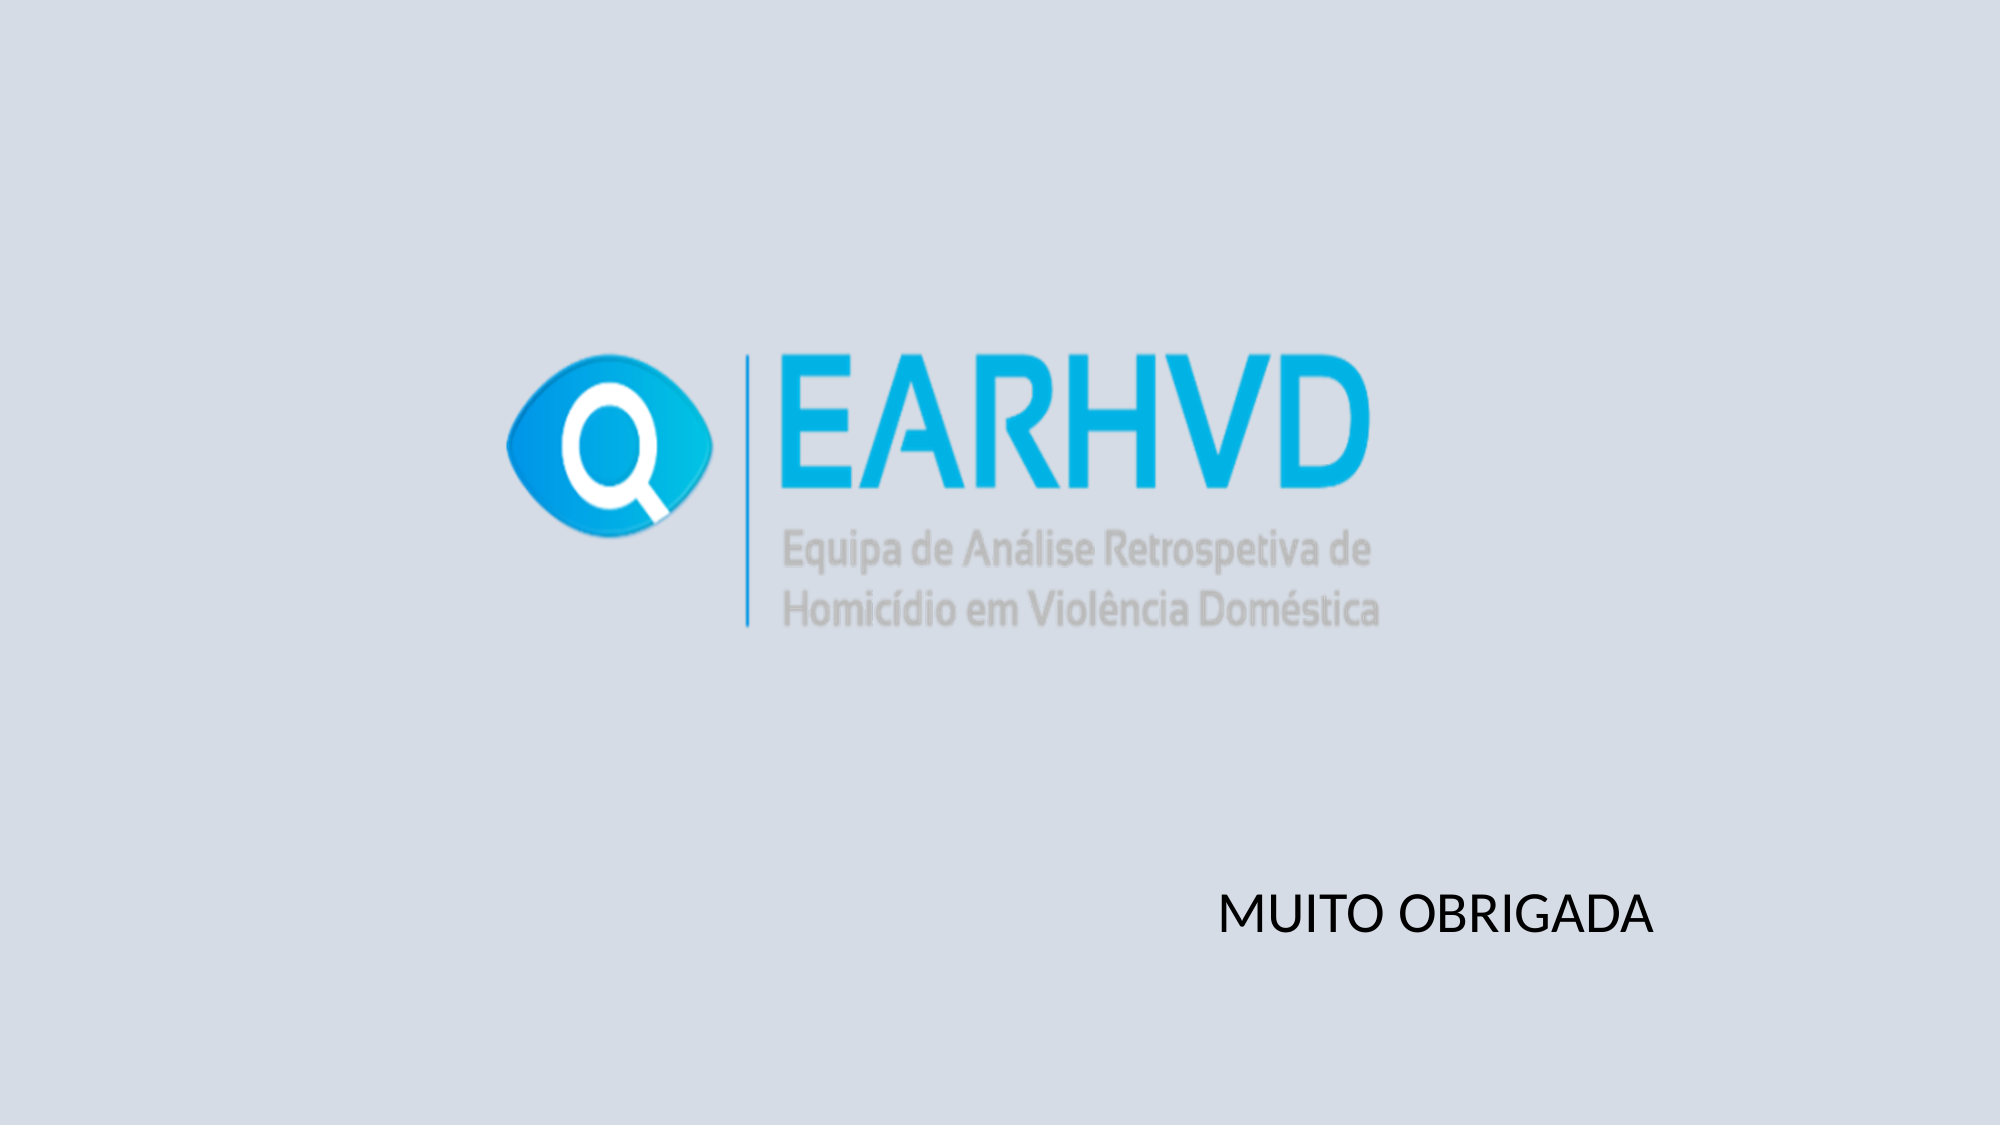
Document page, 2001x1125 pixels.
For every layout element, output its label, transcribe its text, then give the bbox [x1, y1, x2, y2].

picture [486, 313, 1408, 668]
subtitle MUITO OBRIGADA [554, 733, 1780, 1006]
